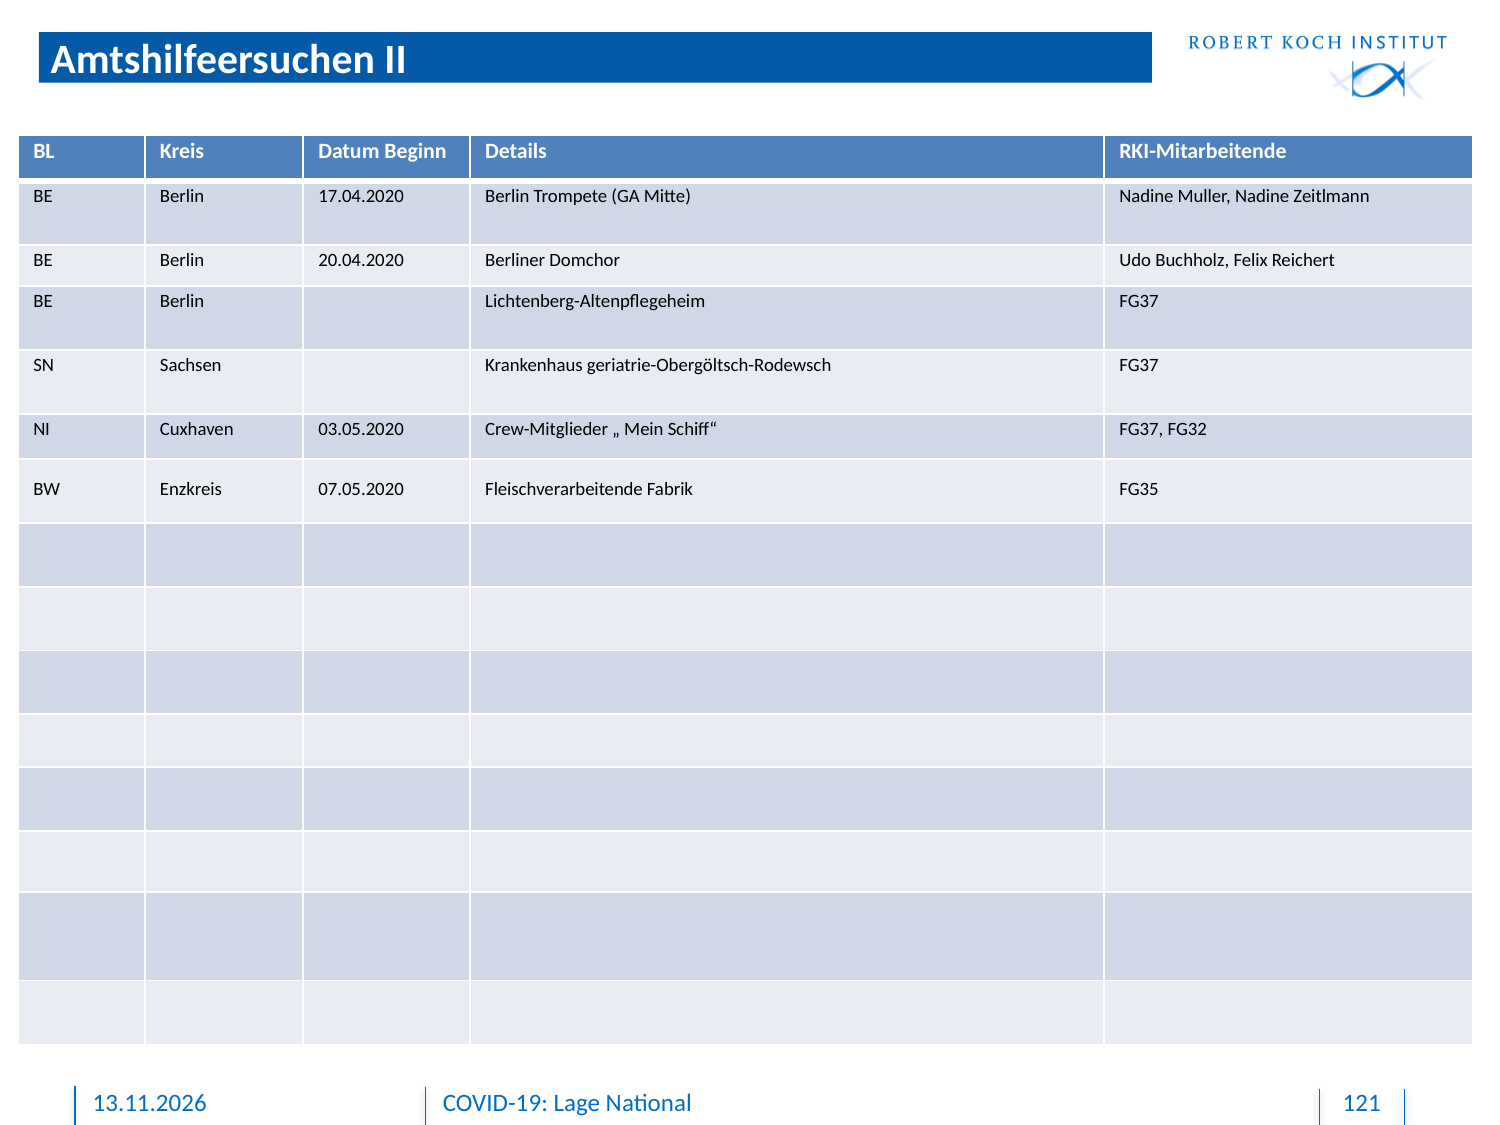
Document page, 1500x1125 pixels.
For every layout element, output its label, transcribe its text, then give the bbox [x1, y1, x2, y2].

table_cell [304, 524, 469, 586]
table_cell [1105, 981, 1472, 1044]
table_cell Nadine Muller, Nadine Zeitlmann [1105, 184, 1472, 244]
table_cell FG37 [1105, 287, 1472, 349]
table_cell [304, 768, 469, 830]
table_header Details [471, 136, 1103, 178]
table_cell [19, 588, 144, 650]
table_cell [304, 715, 469, 766]
table_cell Fleischverarbeitende Fabrik [471, 460, 1103, 522]
table_cell BE [19, 246, 144, 285]
table_cell [304, 832, 469, 891]
table_cell [19, 832, 144, 891]
table_cell Berlin [146, 246, 302, 285]
table_cell SN [19, 351, 144, 413]
table_cell [146, 832, 302, 891]
title Amtshilfeersuchen II [38, 32, 1152, 83]
table_header Kreis [146, 136, 302, 178]
table_cell BE [19, 287, 144, 349]
table_cell [1105, 524, 1472, 586]
table_cell [1105, 588, 1472, 650]
table_cell 20.04.2020 [304, 246, 469, 285]
table_cell [1105, 768, 1472, 830]
table_cell Cuxhaven [146, 415, 302, 458]
table_cell FG35 [1105, 460, 1472, 522]
table_cell [146, 715, 302, 766]
table_cell 03.05.2020 [304, 415, 469, 458]
picture [1182, 29, 1454, 109]
table_cell [1105, 651, 1472, 713]
table_cell [471, 715, 1103, 766]
table_header RKI-Mitarbeitende [1105, 136, 1472, 178]
table_cell 07.05.2020 [304, 460, 469, 522]
table_cell [19, 524, 144, 586]
table_cell [471, 981, 1103, 1044]
table_cell [471, 768, 1103, 830]
table_header Datum Beginn [304, 136, 469, 178]
table_cell [146, 768, 302, 830]
table_cell [146, 651, 302, 713]
table_cell [19, 651, 144, 713]
table_header BL [19, 136, 144, 178]
table_cell FG37 [1105, 351, 1472, 413]
table_cell [471, 651, 1103, 713]
table_cell [19, 981, 144, 1044]
table_cell [146, 524, 302, 586]
table_cell FG37, FG32 [1105, 415, 1472, 458]
table_cell [471, 832, 1103, 891]
table_cell [304, 651, 469, 713]
table_cell [304, 981, 469, 1044]
table_cell Enzkreis [146, 460, 302, 522]
table_cell BE [19, 184, 144, 244]
table_cell 17.04.2020 [304, 184, 469, 244]
table_cell [304, 351, 469, 413]
table_cell NI [19, 415, 144, 458]
table_cell [146, 981, 302, 1044]
table_cell [471, 588, 1103, 650]
table_cell [19, 768, 144, 830]
table_cell [471, 893, 1103, 980]
table_cell Berlin [146, 184, 302, 244]
table_cell [1105, 715, 1472, 766]
table_cell BW [19, 460, 144, 522]
table_cell Berlin Trompete (GA Mitte) [471, 184, 1103, 244]
table_cell [304, 287, 469, 349]
table_cell Sachsen [146, 351, 302, 413]
table_cell [146, 588, 302, 650]
table_cell Berliner Domchor [471, 246, 1103, 285]
footer COVID-19: Lage National [442, 1086, 1293, 1119]
table_cell Udo Buchholz, Felix Reichert [1105, 246, 1472, 285]
table_cell [1105, 832, 1472, 891]
table_cell [304, 588, 469, 650]
table_cell [19, 715, 144, 766]
slide_number 121 [1321, 1086, 1403, 1119]
table_cell Lichtenberg-Altenpflegeheim [471, 287, 1103, 349]
table_cell [19, 893, 144, 980]
table_cell [471, 524, 1103, 586]
table_cell Crew-Mitglieder „ Mein Schiff“ [471, 415, 1103, 458]
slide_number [92, 1086, 398, 1119]
table_cell [146, 893, 302, 980]
table_cell Berlin [146, 287, 302, 349]
table_cell [304, 893, 469, 980]
table_cell [1105, 893, 1472, 980]
table_cell Krankenhaus geriatrie-Obergöltsch-Rodewsch [471, 351, 1103, 413]
